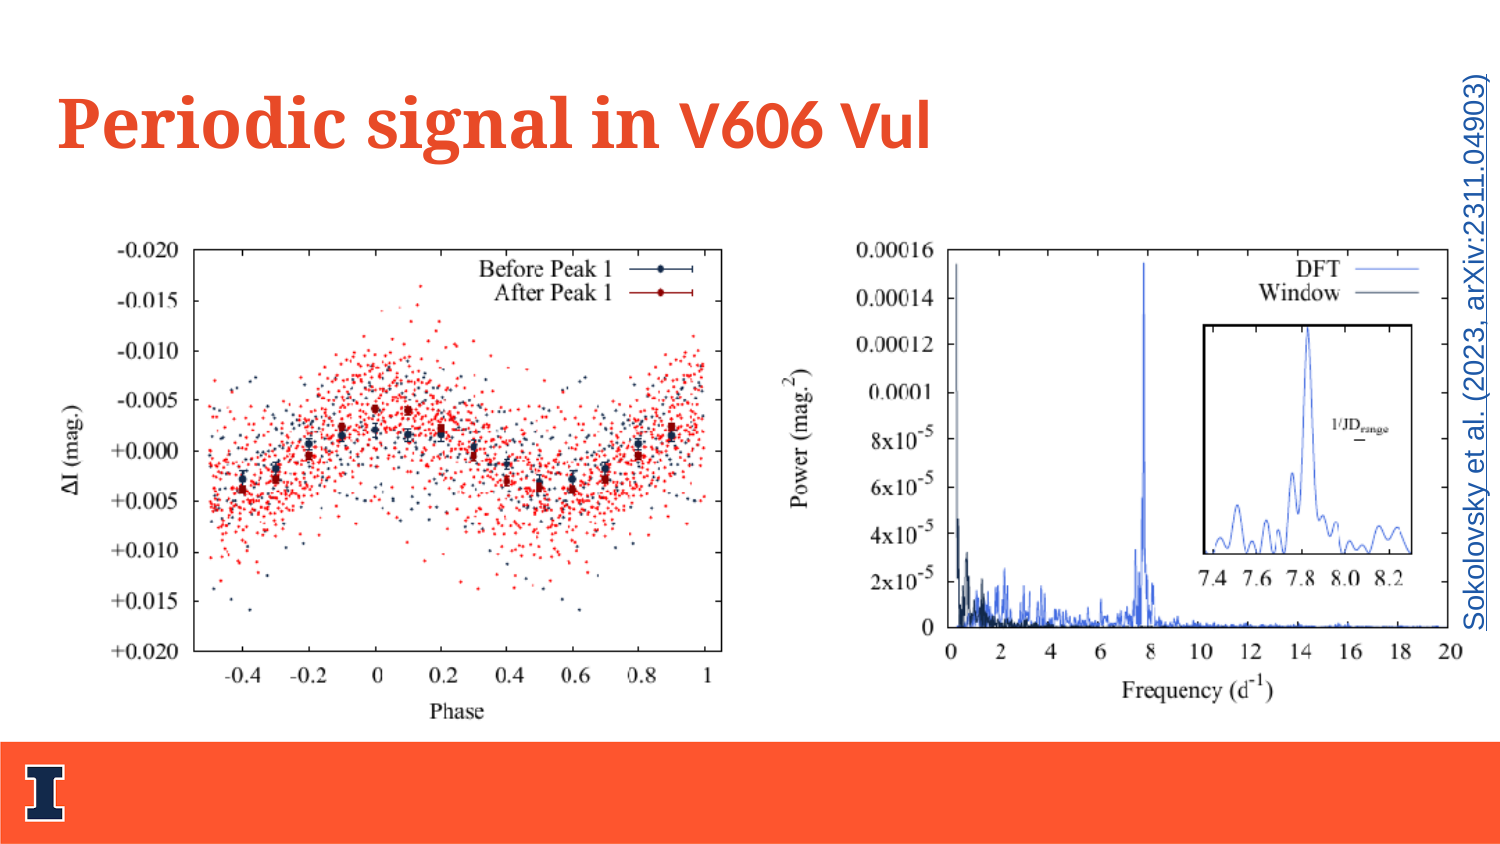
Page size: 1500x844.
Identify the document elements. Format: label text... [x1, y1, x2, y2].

picture [0, 0, 1500, 844]
title Periodic signal in V606 Vul [46, 44, 1439, 208]
text_box Sokolovsky et al. (2023, arXiv:2311.04903) [1439, 0, 1500, 647]
